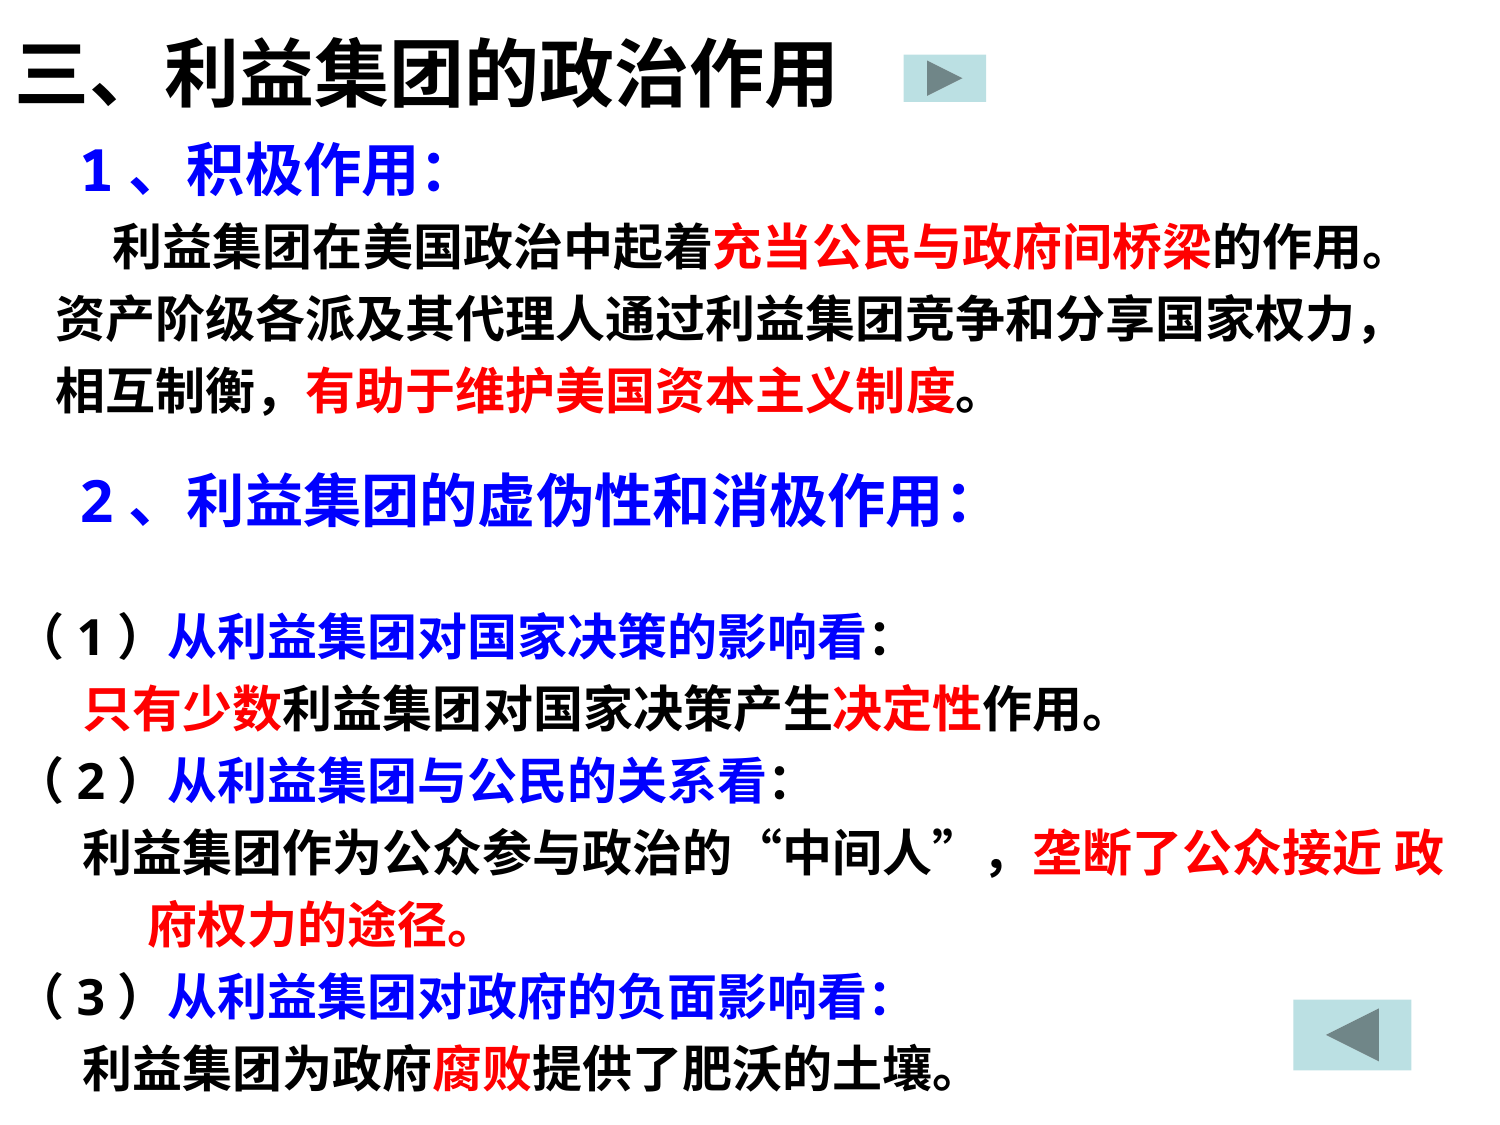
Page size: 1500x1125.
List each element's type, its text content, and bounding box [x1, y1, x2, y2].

text_box 1、积极作用： [64, 125, 770, 196]
text_box 利益集团在美国政治中起着充当公民与政府间桥梁的作用。资产阶级各派及其代理人通过利益集团竞争和分享国家权力，相互制衡，有助于维护美国资本主义制度。 [41, 196, 1471, 428]
text_box 2、利益集团的虚伪性和消极作用： [64, 456, 1103, 541]
text_box [903, 54, 987, 102]
text_box [1293, 999, 1412, 1071]
text_box （1）从利益集团对国家决策的影响看： 只有少数利益集团对国家决策产生决定性作用。 （2）从利益集团与公民的关系看： 利益集团作为公众参与政治的“中间人”，垄断了公众接近 政府权力的途径。 （3）从利益集团对政府的负面影响看： 利益集团为政府腐败提供了肥沃的土壤。 [0, 586, 1500, 1105]
text_box 三、利益集团的政治作用 [0, 18, 1363, 124]
